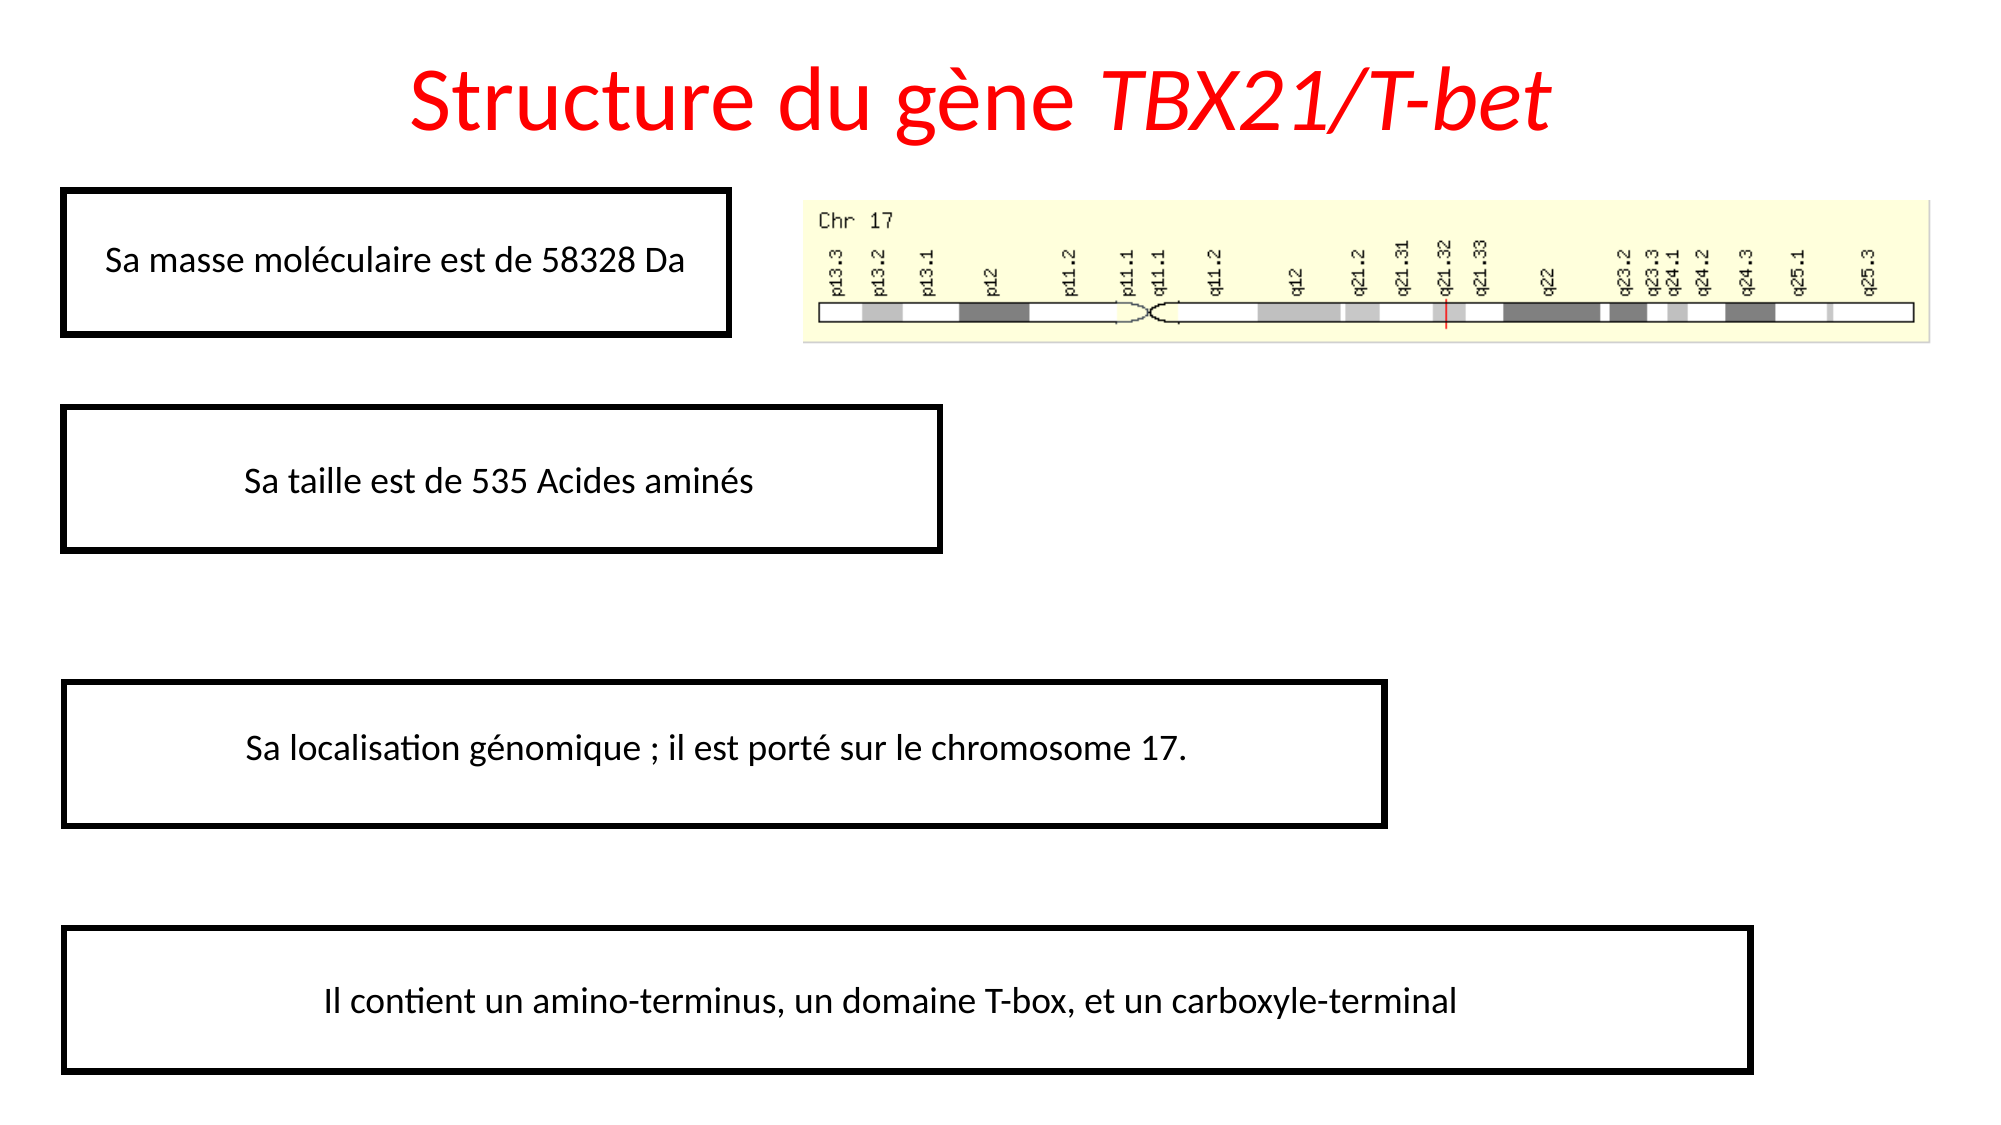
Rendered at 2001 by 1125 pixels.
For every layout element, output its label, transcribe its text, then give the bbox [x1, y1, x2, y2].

text_box [62, 406, 941, 552]
text_box Il contient un amino-terminus, un domaine T-box, et un carboxyle-terminal [98, 969, 1683, 1029]
text_box [62, 190, 730, 335]
text_box Sa localisation génomique ; il est porté sur le chromosome 17. [87, 715, 1347, 776]
text_box Sa taille est de 535 Acides aminés [87, 448, 912, 508]
picture [803, 200, 1932, 345]
text_box [63, 927, 1751, 1072]
text_box Sa masse moléculaire est de 58328 Da [87, 227, 704, 288]
text_box [63, 681, 1386, 827]
text_box Structure du gène TBX21/T-bet [98, 31, 1865, 156]
